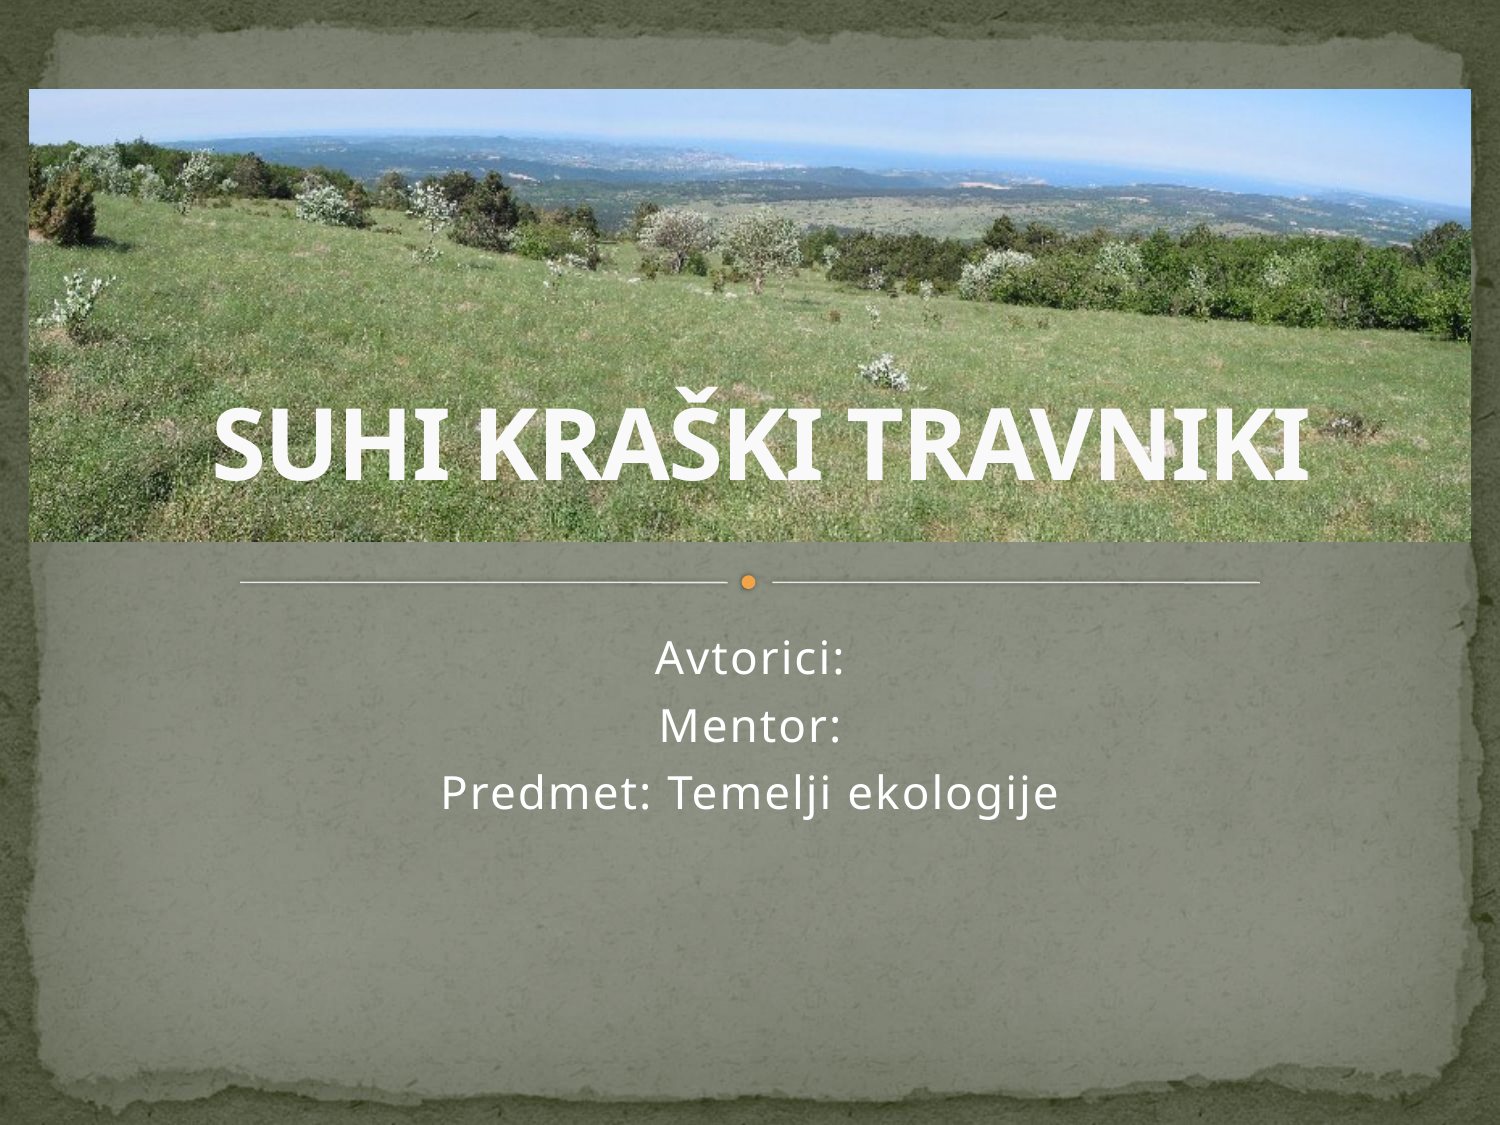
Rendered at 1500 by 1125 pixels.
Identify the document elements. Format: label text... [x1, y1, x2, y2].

subtitle Avtorici: Mentor: Predmet: Temelji ekologije [225, 621, 1275, 1047]
picture [0, 0, 1500, 1125]
